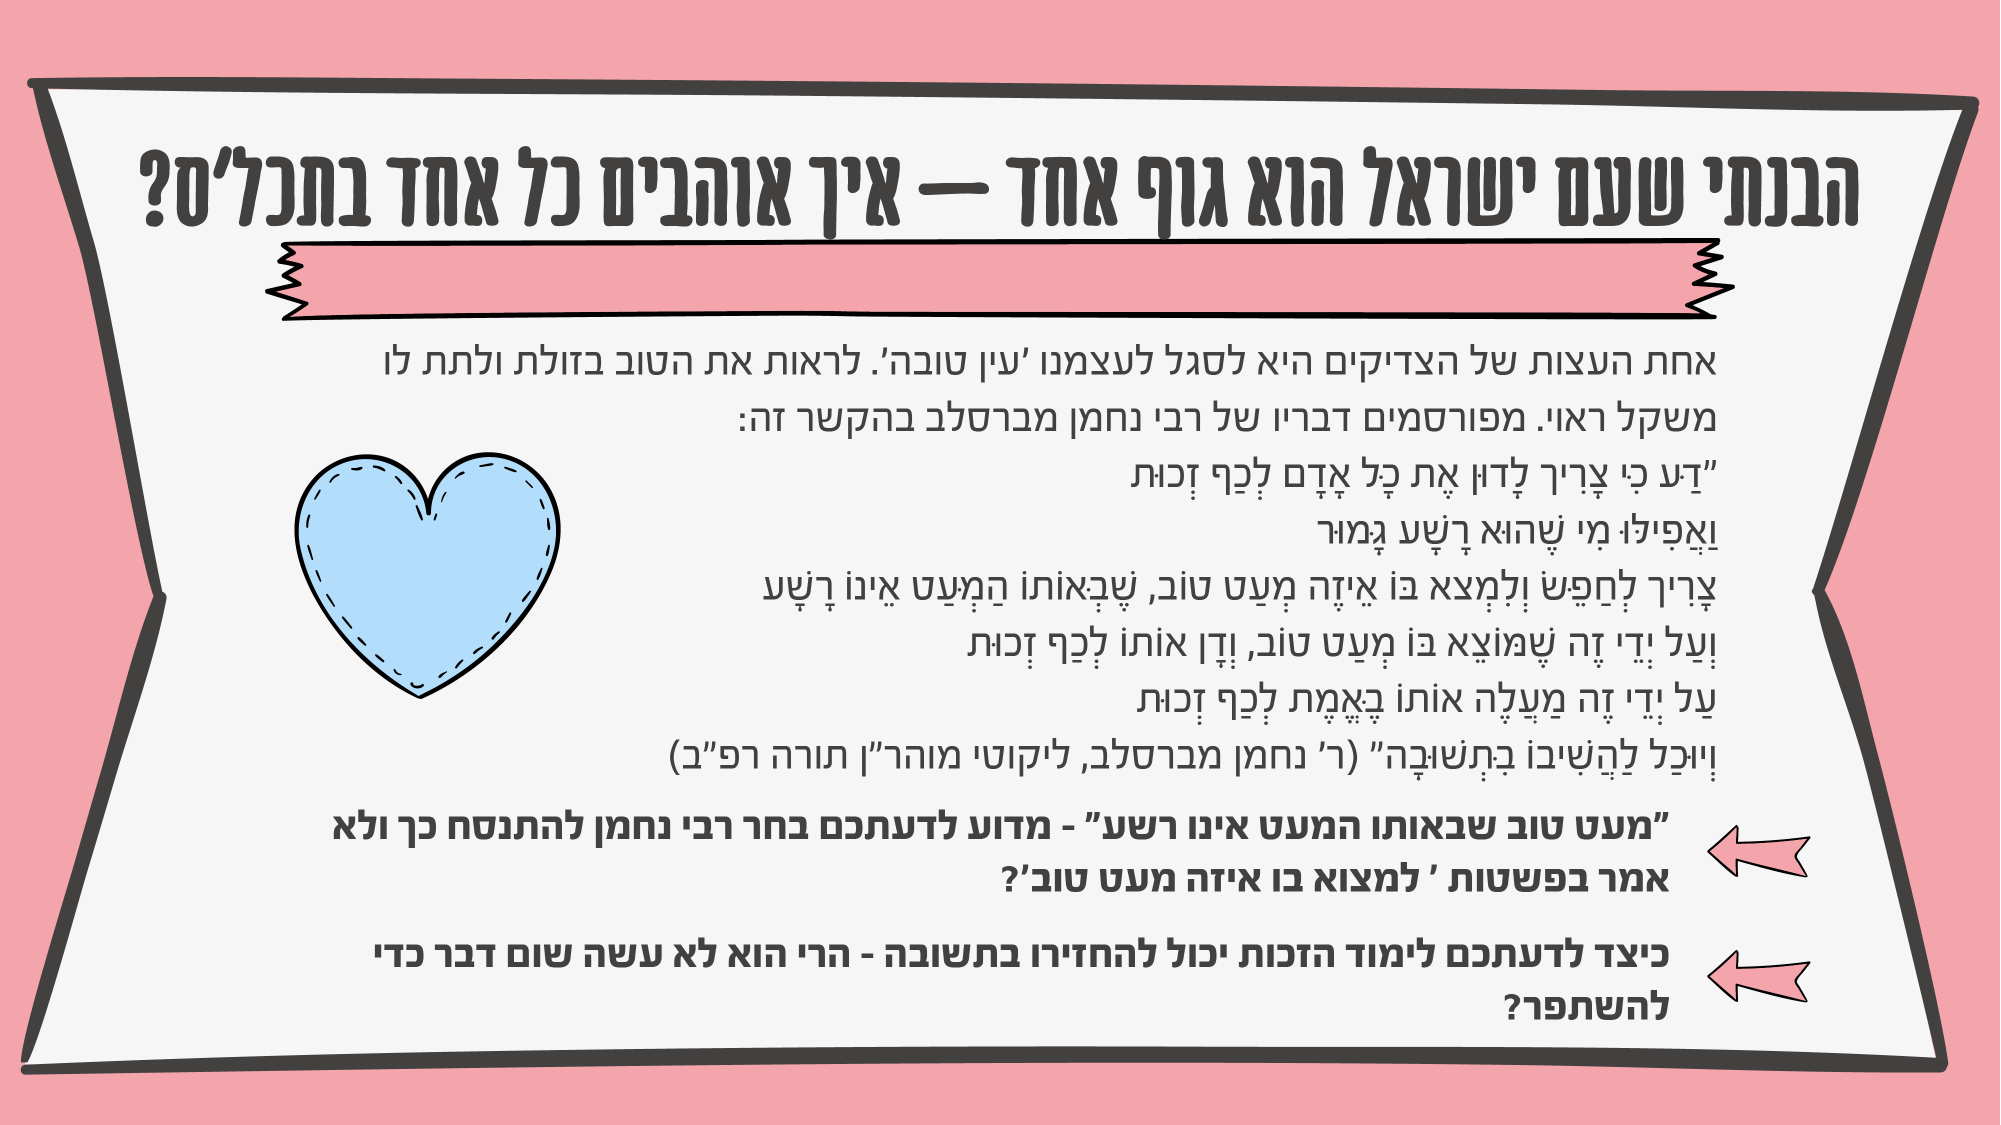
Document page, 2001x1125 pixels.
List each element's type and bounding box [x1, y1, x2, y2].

list [0, 0, 2000, 1125]
